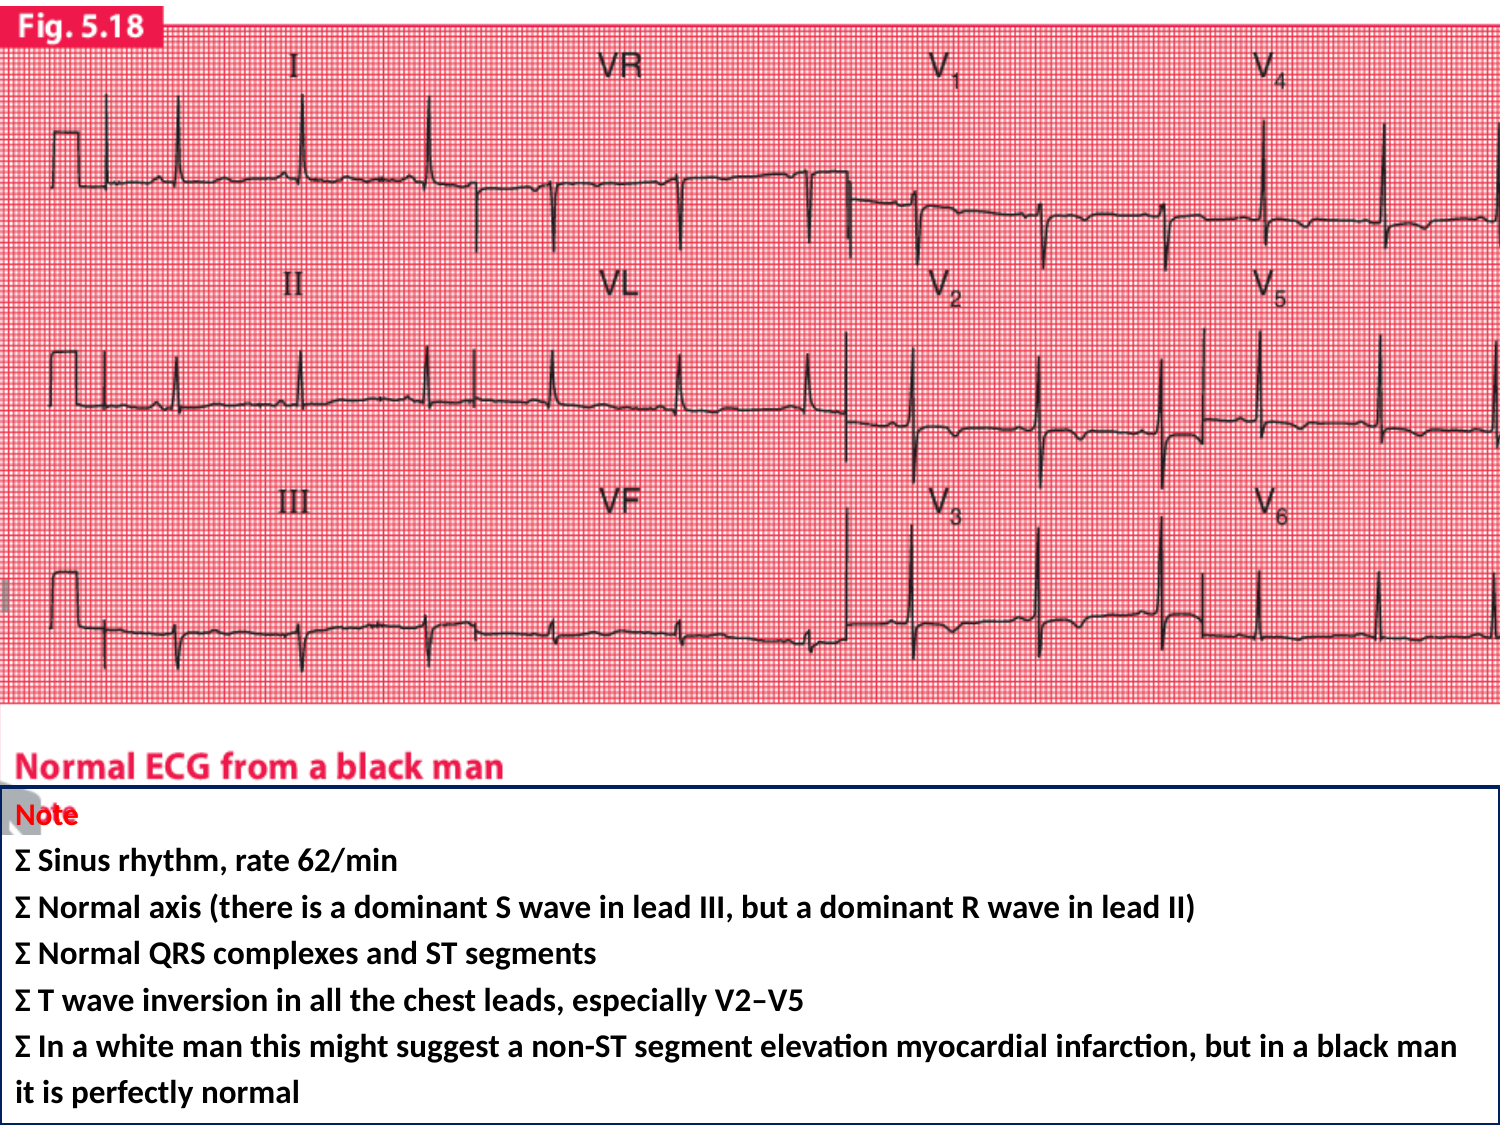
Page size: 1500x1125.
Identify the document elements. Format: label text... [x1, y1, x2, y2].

picture [0, 0, 1500, 835]
list Note Σ Sinus rhythm, rate 62/min Σ Normal axis (there is a dominant S wave in lead III, but a dominant R wave in lead II) Σ Normal QRS complexes and ST segments Σ T wave inversion in all the chest leads, especially V2–V5 Σ In a white man this might suggest a non-ST segment elevation myocardial infarction, but in a black man it is perfectly normal [0, 842, 1500, 1125]
